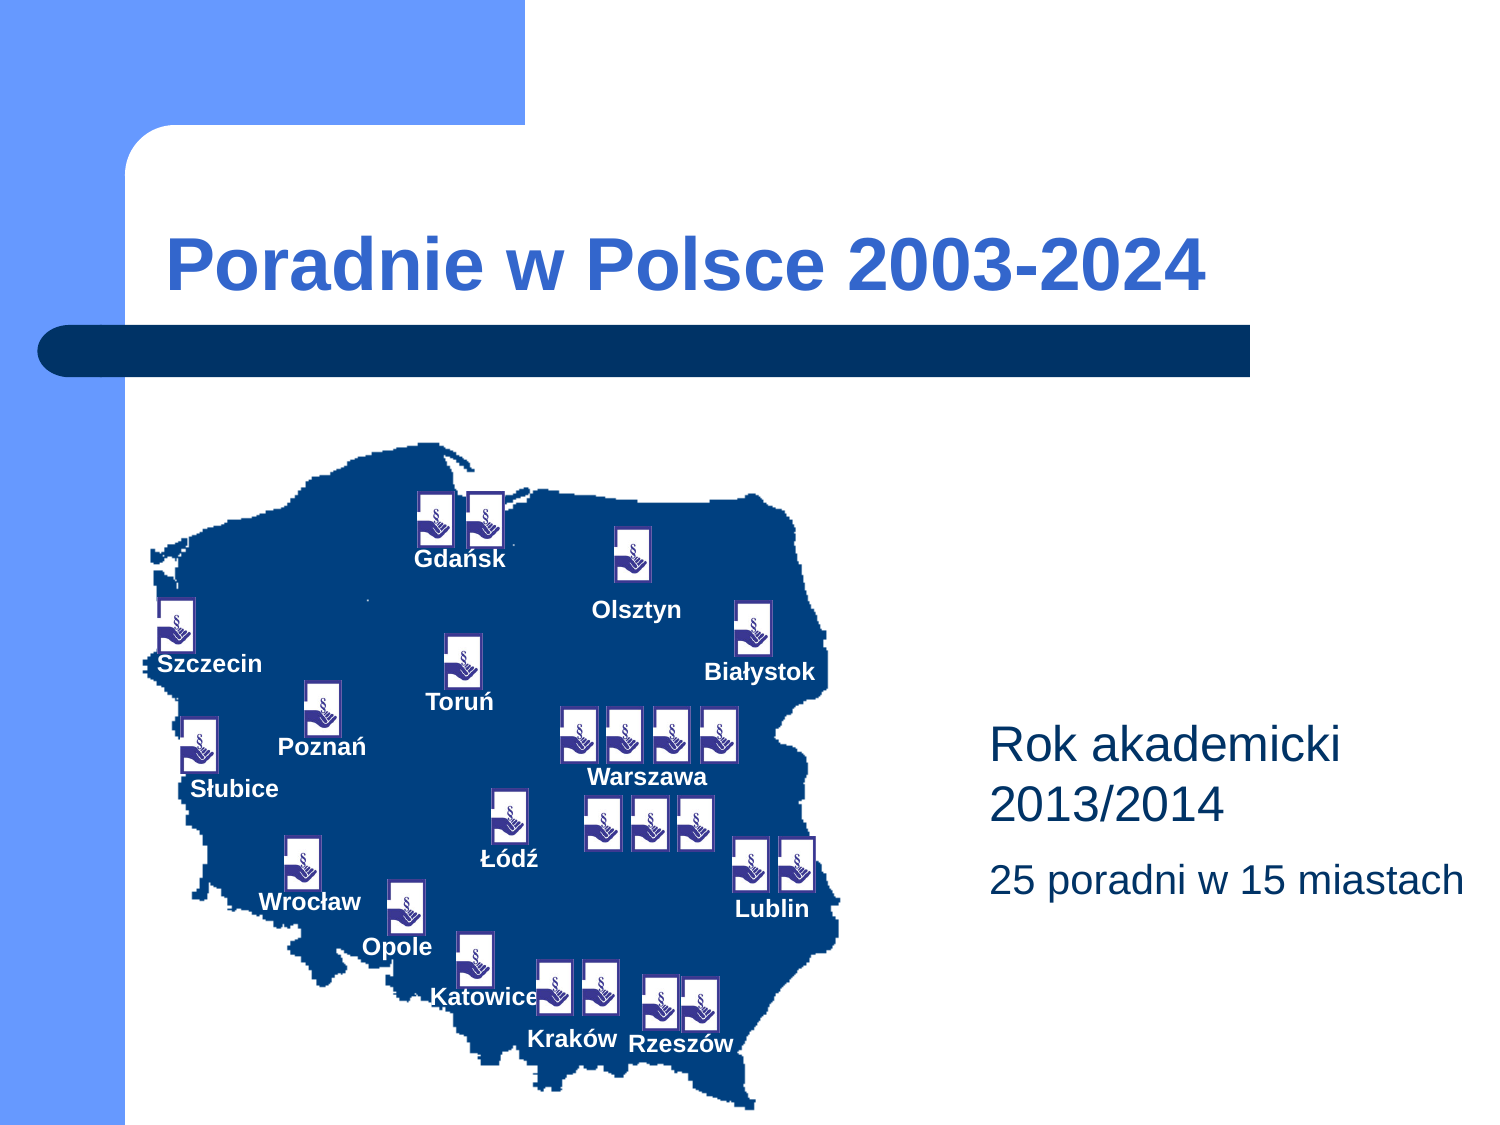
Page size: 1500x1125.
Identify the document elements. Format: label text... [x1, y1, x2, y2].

text_box Poradnie w Polsce 2003-2024 [150, 126, 1463, 315]
text_box Rok akademicki 2013/2014 25 poradni w 15 miastach [974, 704, 1500, 910]
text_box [121, 439, 860, 1118]
